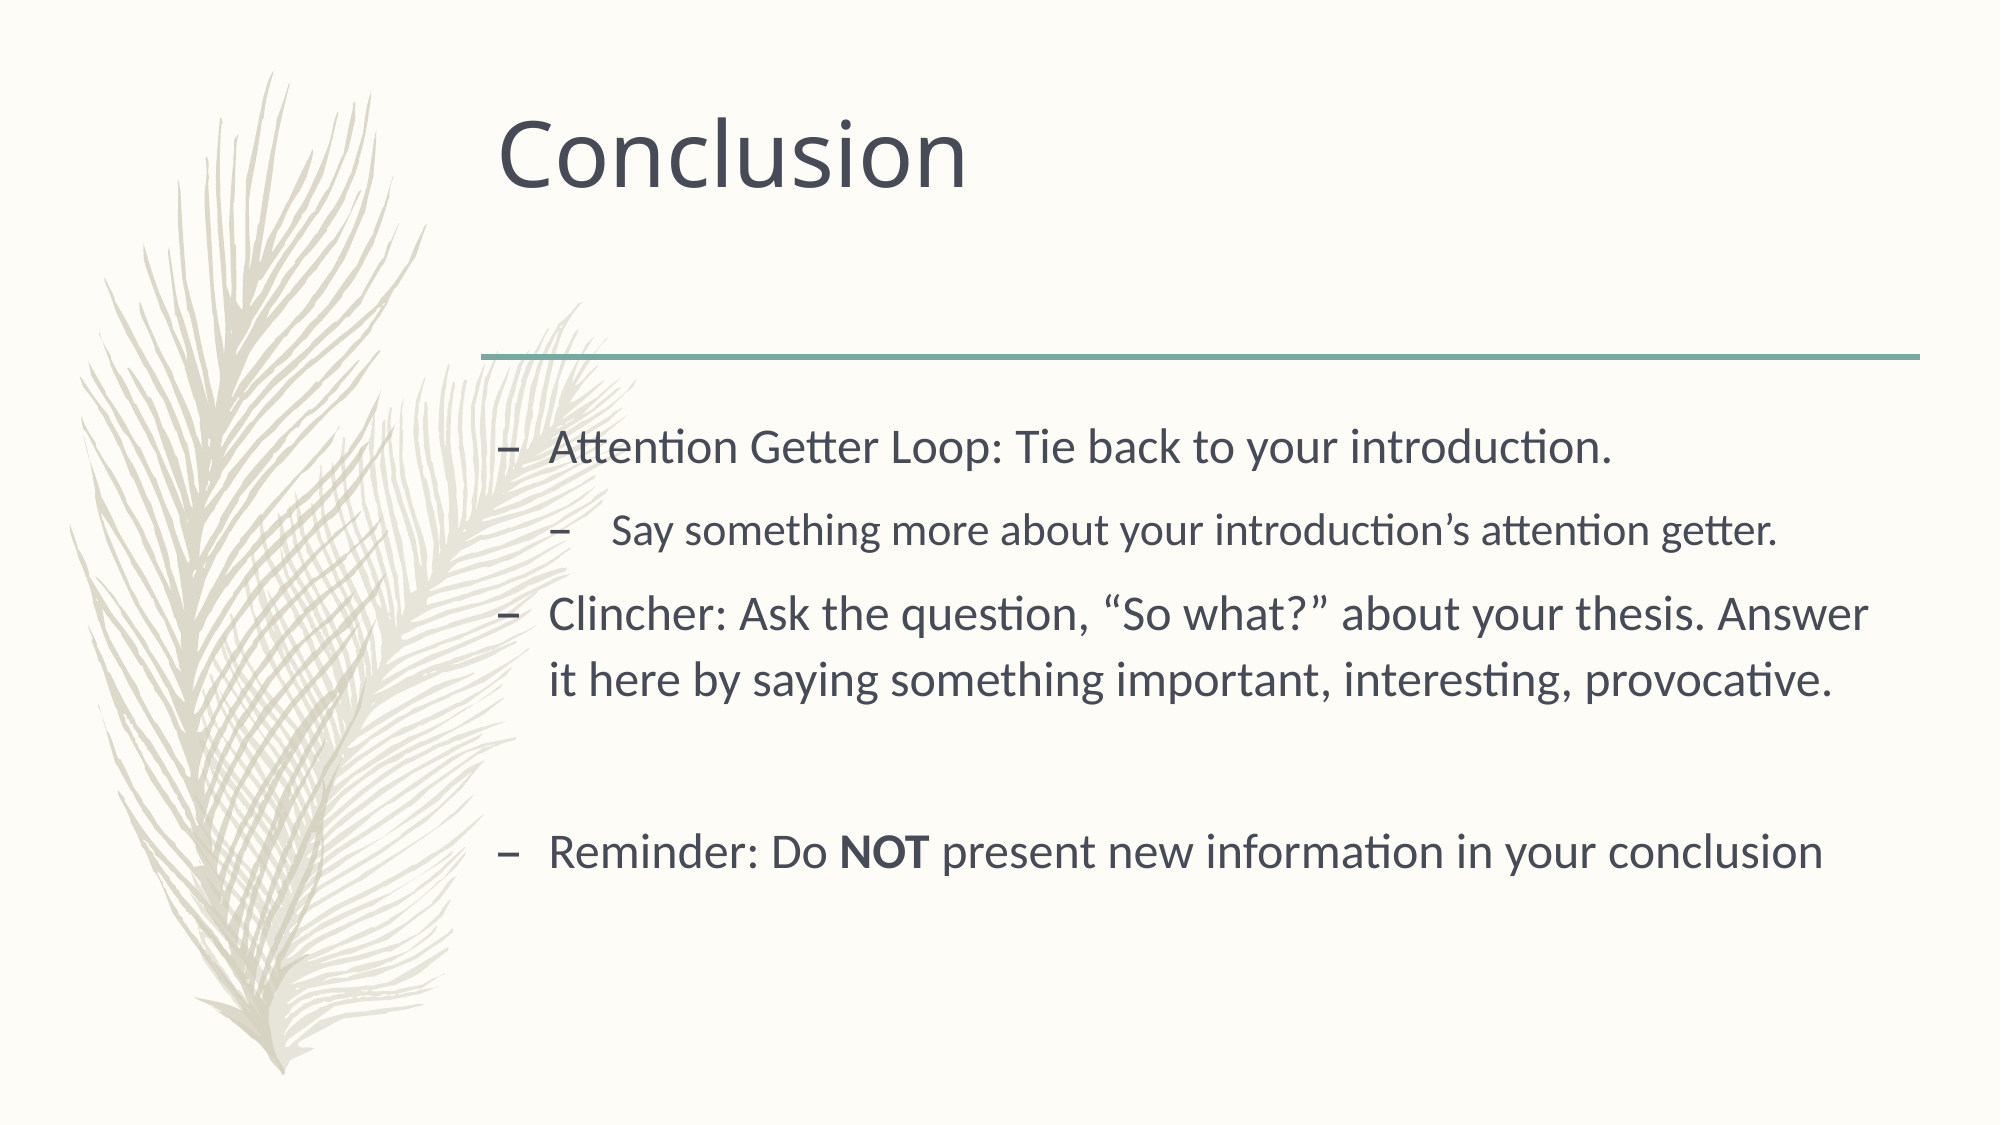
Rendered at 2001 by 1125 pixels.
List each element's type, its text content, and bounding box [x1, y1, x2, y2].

title Conclusion [481, 93, 1920, 350]
list Attention Getter Loop: Tie back to your introduction. Say something more about your introduction’s attention getter. Clincher: Ask the question, “So what?” about your thesis. Answer it here by saying something important, interesting, provocative. Reminder: Do NOT present new information in your conclusion [481, 399, 1920, 999]
